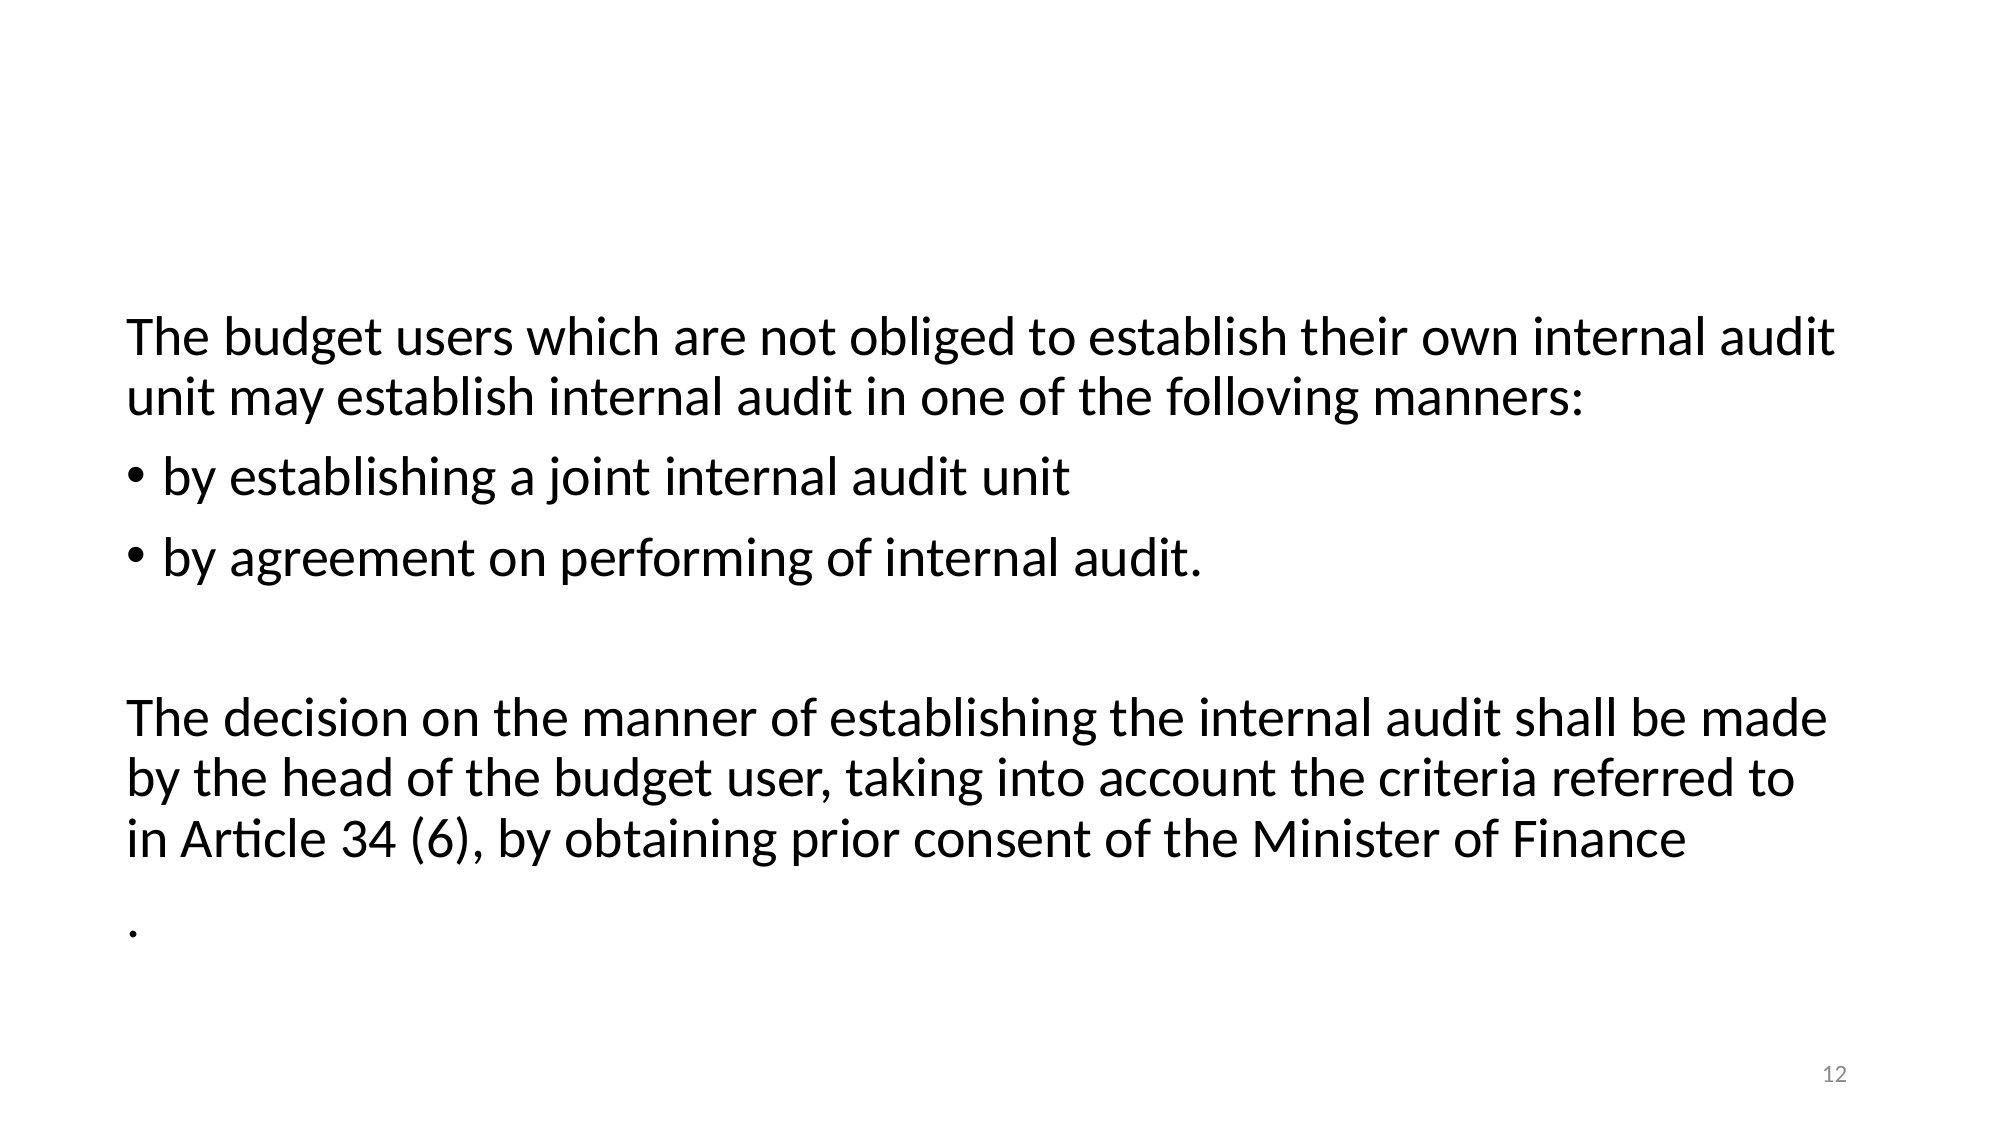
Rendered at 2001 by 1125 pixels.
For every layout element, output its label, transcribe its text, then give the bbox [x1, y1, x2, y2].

list The budget users which are not obliged to establish their own internal audit unit may establish internal audit in one of the folloving manners: by establishing a joint internal audit unit by agreement on performing of internal audit. The decision on the manner of establishing the internal audit shall be made by the head of the budget user, taking into account the criteria referred to in Article 34 (6), by obtaining prior consent of the Minister of Finance . [111, 299, 1863, 1014]
slide_number 12 [1412, 1042, 1863, 1103]
